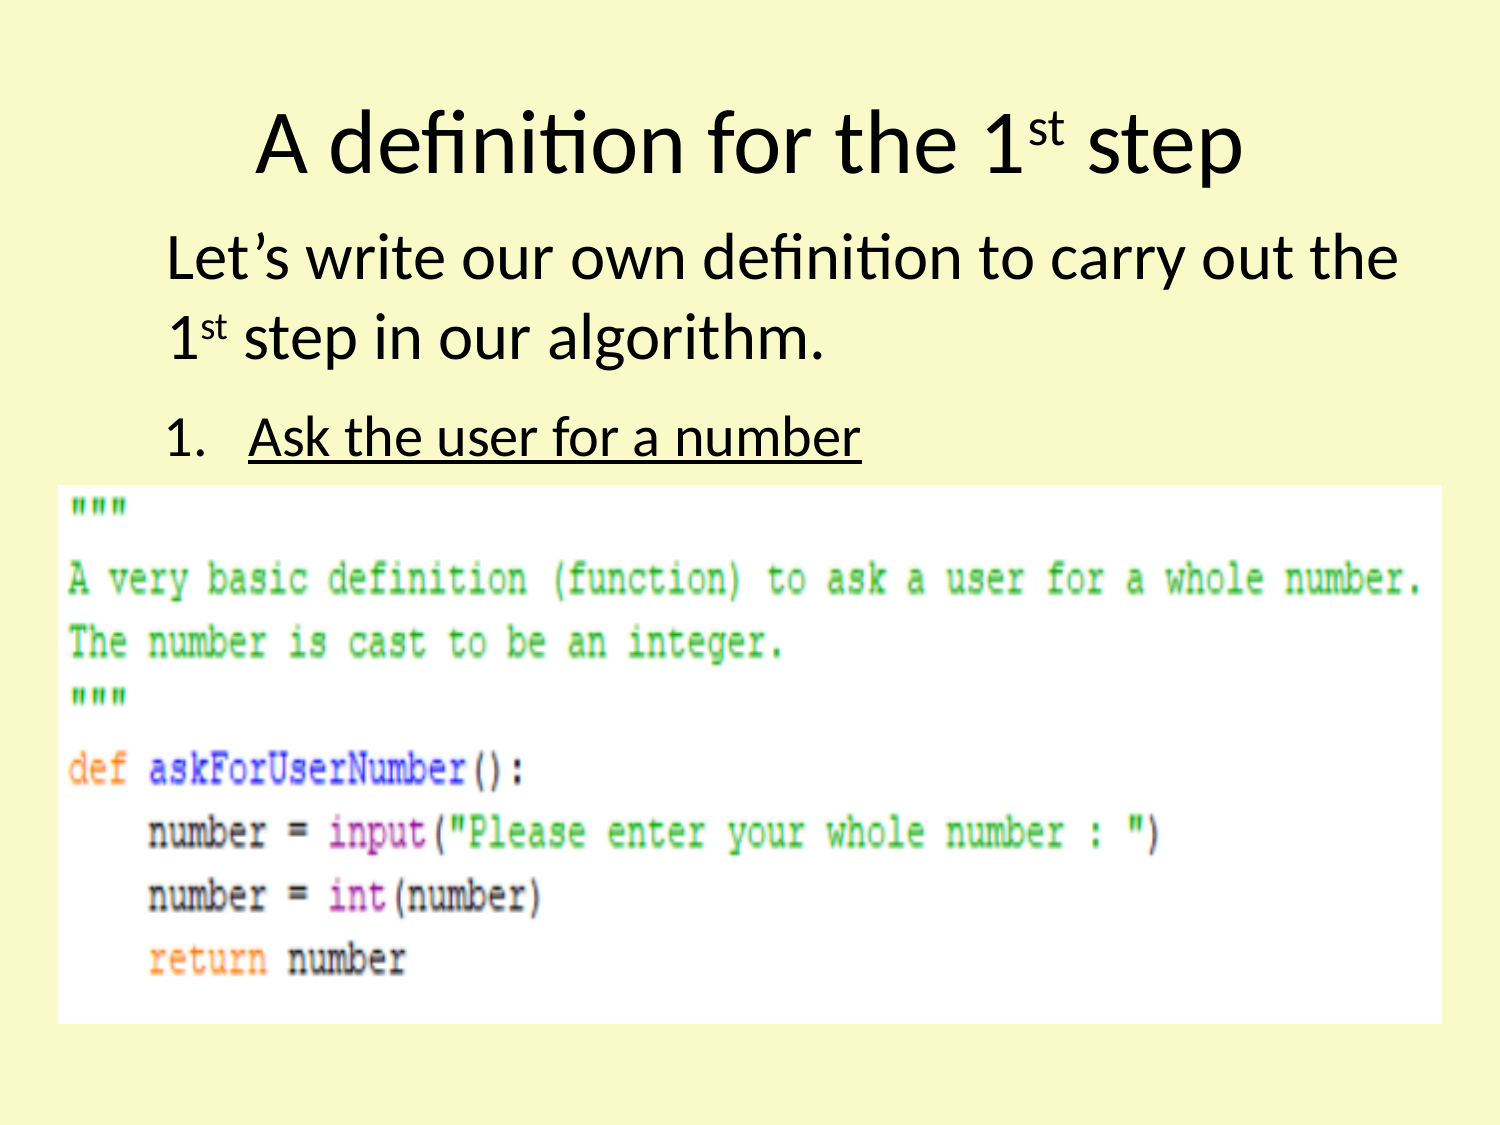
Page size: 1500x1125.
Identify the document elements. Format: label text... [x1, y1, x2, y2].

picture [58, 485, 1442, 1024]
title A definition for the 1st step [75, 42, 1425, 231]
text_box Ask the user for a number [149, 390, 1425, 476]
text_box Let’s write our own definition to carry out the 1st step in our algorithm. [151, 205, 1428, 381]
